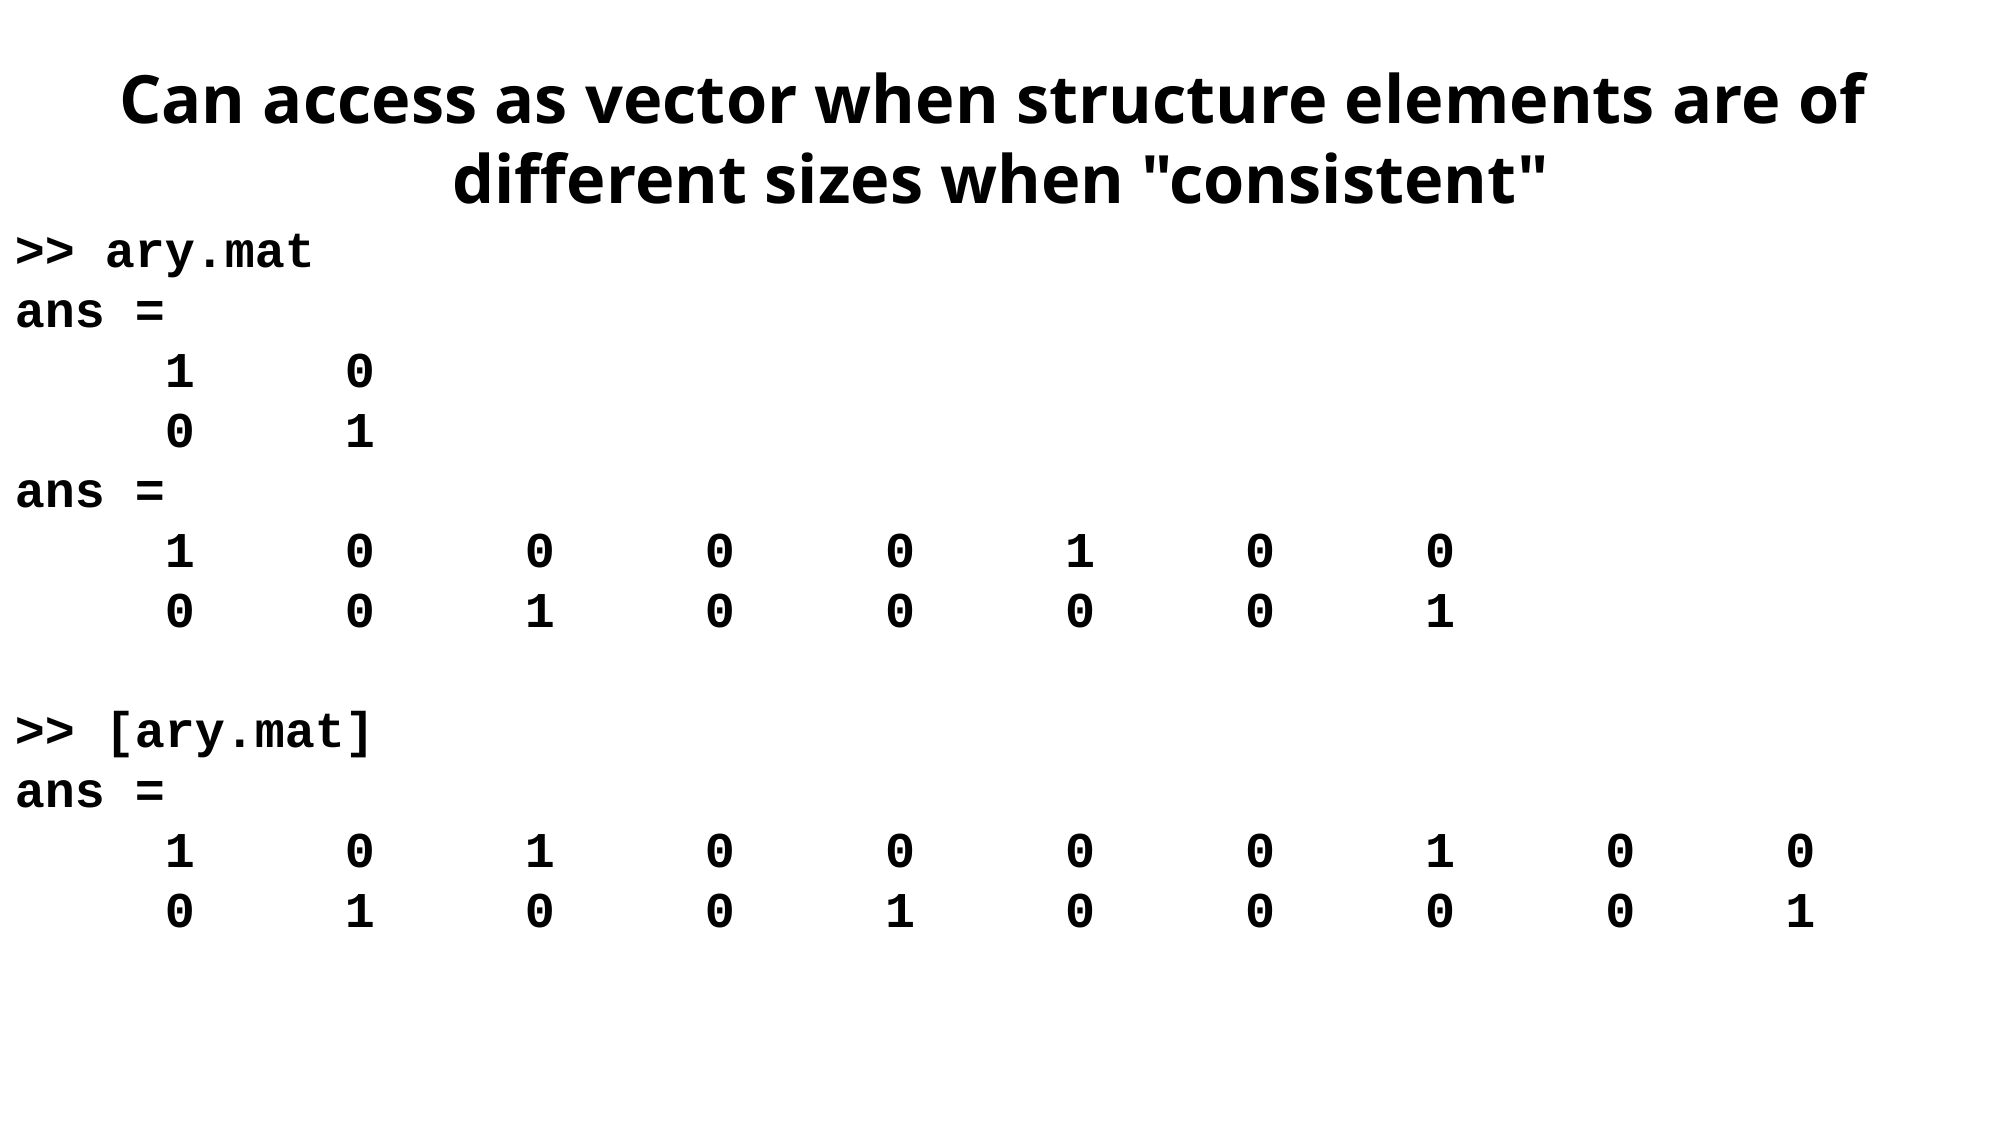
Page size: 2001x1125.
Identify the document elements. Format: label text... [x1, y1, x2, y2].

text_box Can access as vector when structure elements are of different sizes when "consistent" >> ary.mat ans = 1 0 0 1 ans = 1 0 0 0 0 1 0 0 0 0 1 0 0 0 0 1 >> [ary.mat] ans = 1 0 1 0 0 0 0 1 0 0 0 1 0 0 1 0 0 0 0 1 [0, 49, 2000, 1105]
